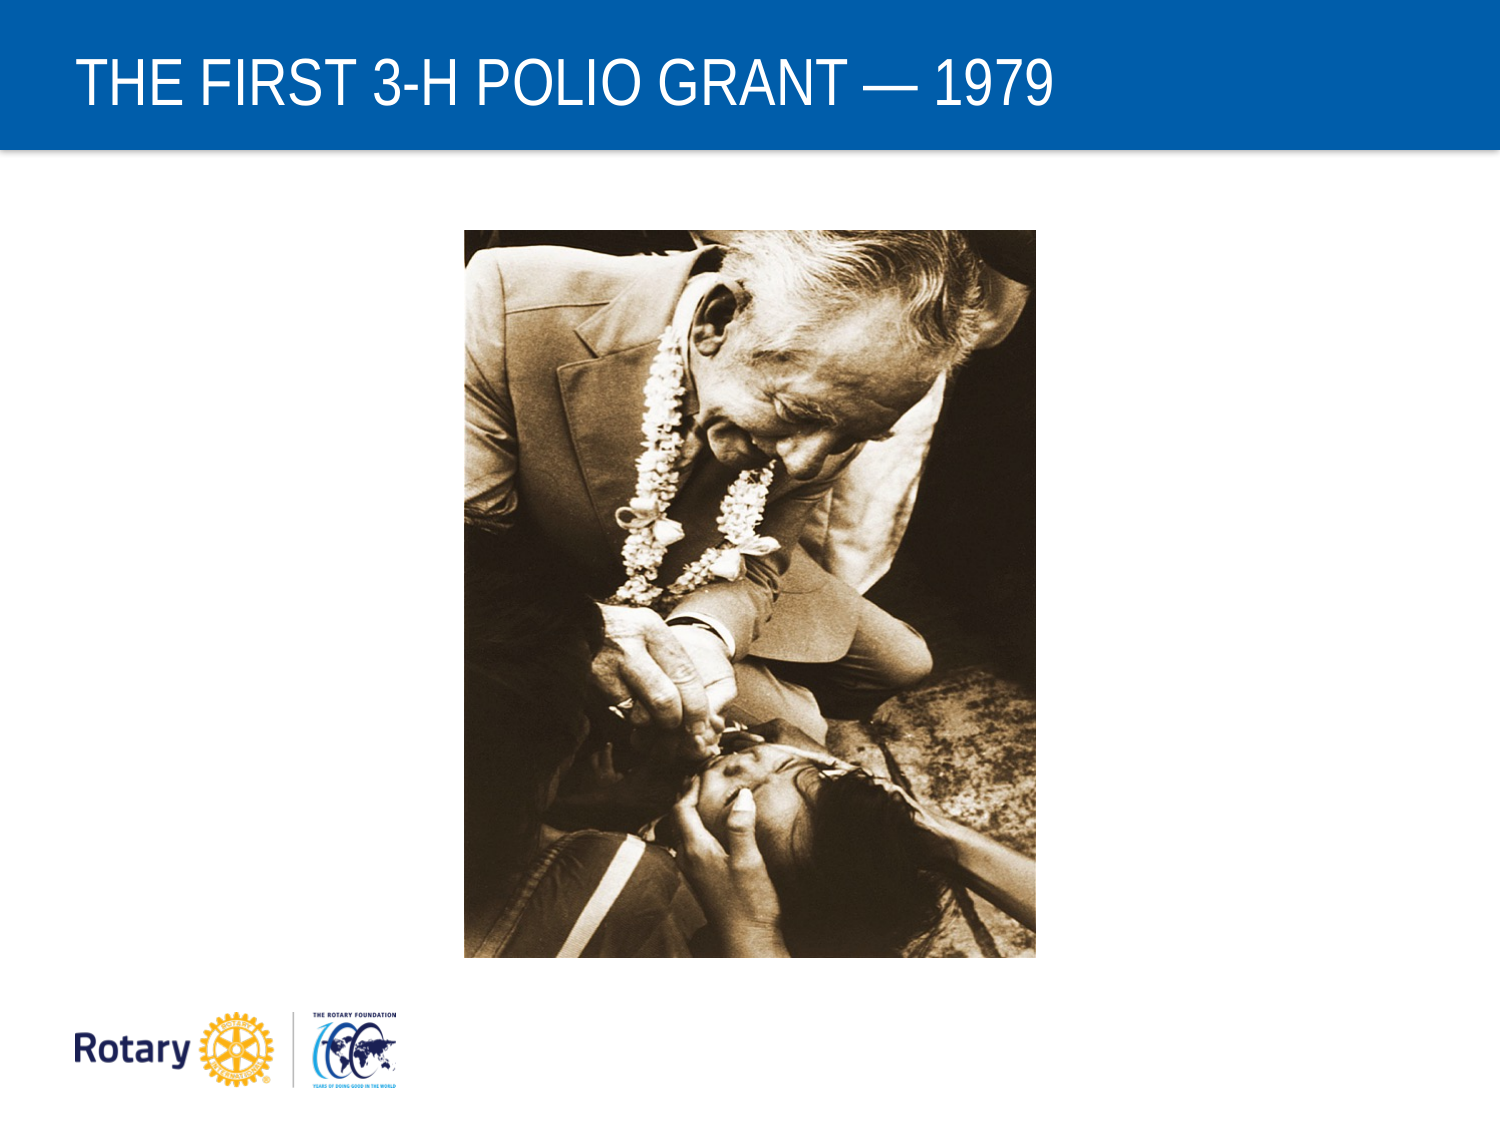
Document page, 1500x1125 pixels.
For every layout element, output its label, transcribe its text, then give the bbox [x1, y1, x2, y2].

title The First 3-H Polio Grant — 1979 [60, 31, 1273, 112]
picture [75, 1012, 396, 1088]
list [74, 229, 1426, 973]
